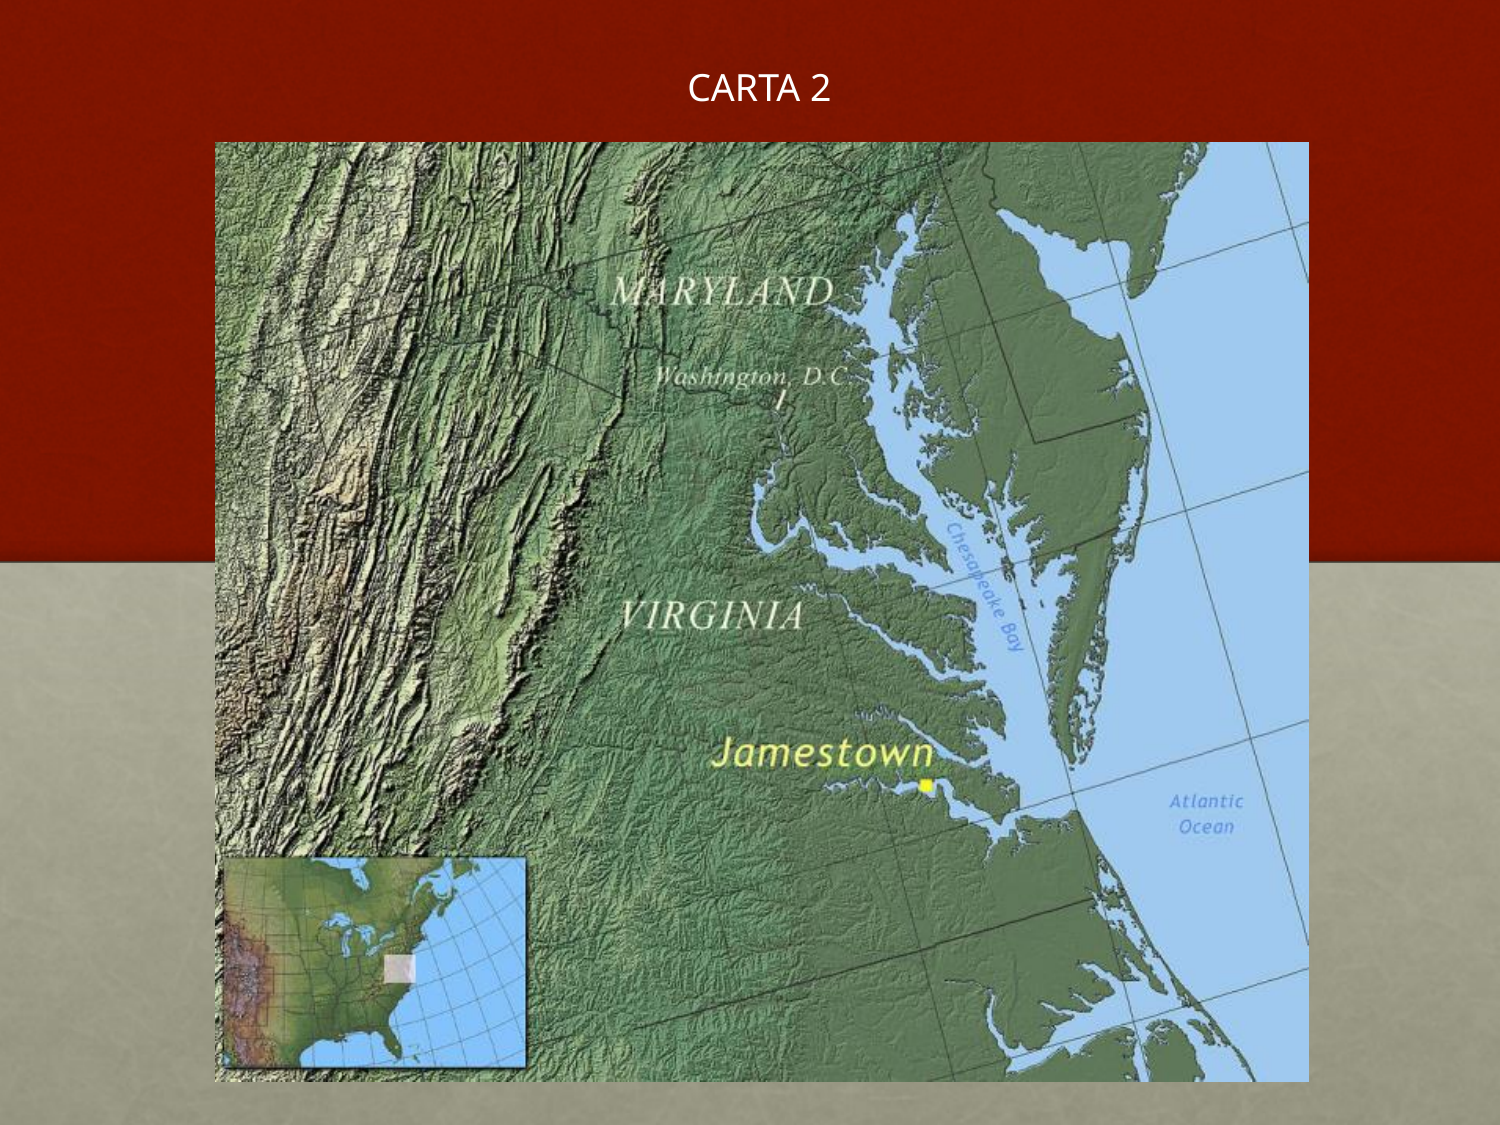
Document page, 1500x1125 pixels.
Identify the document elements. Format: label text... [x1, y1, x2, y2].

text_box CARTA 2 [612, 56, 907, 117]
picture [0, 142, 1500, 1125]
